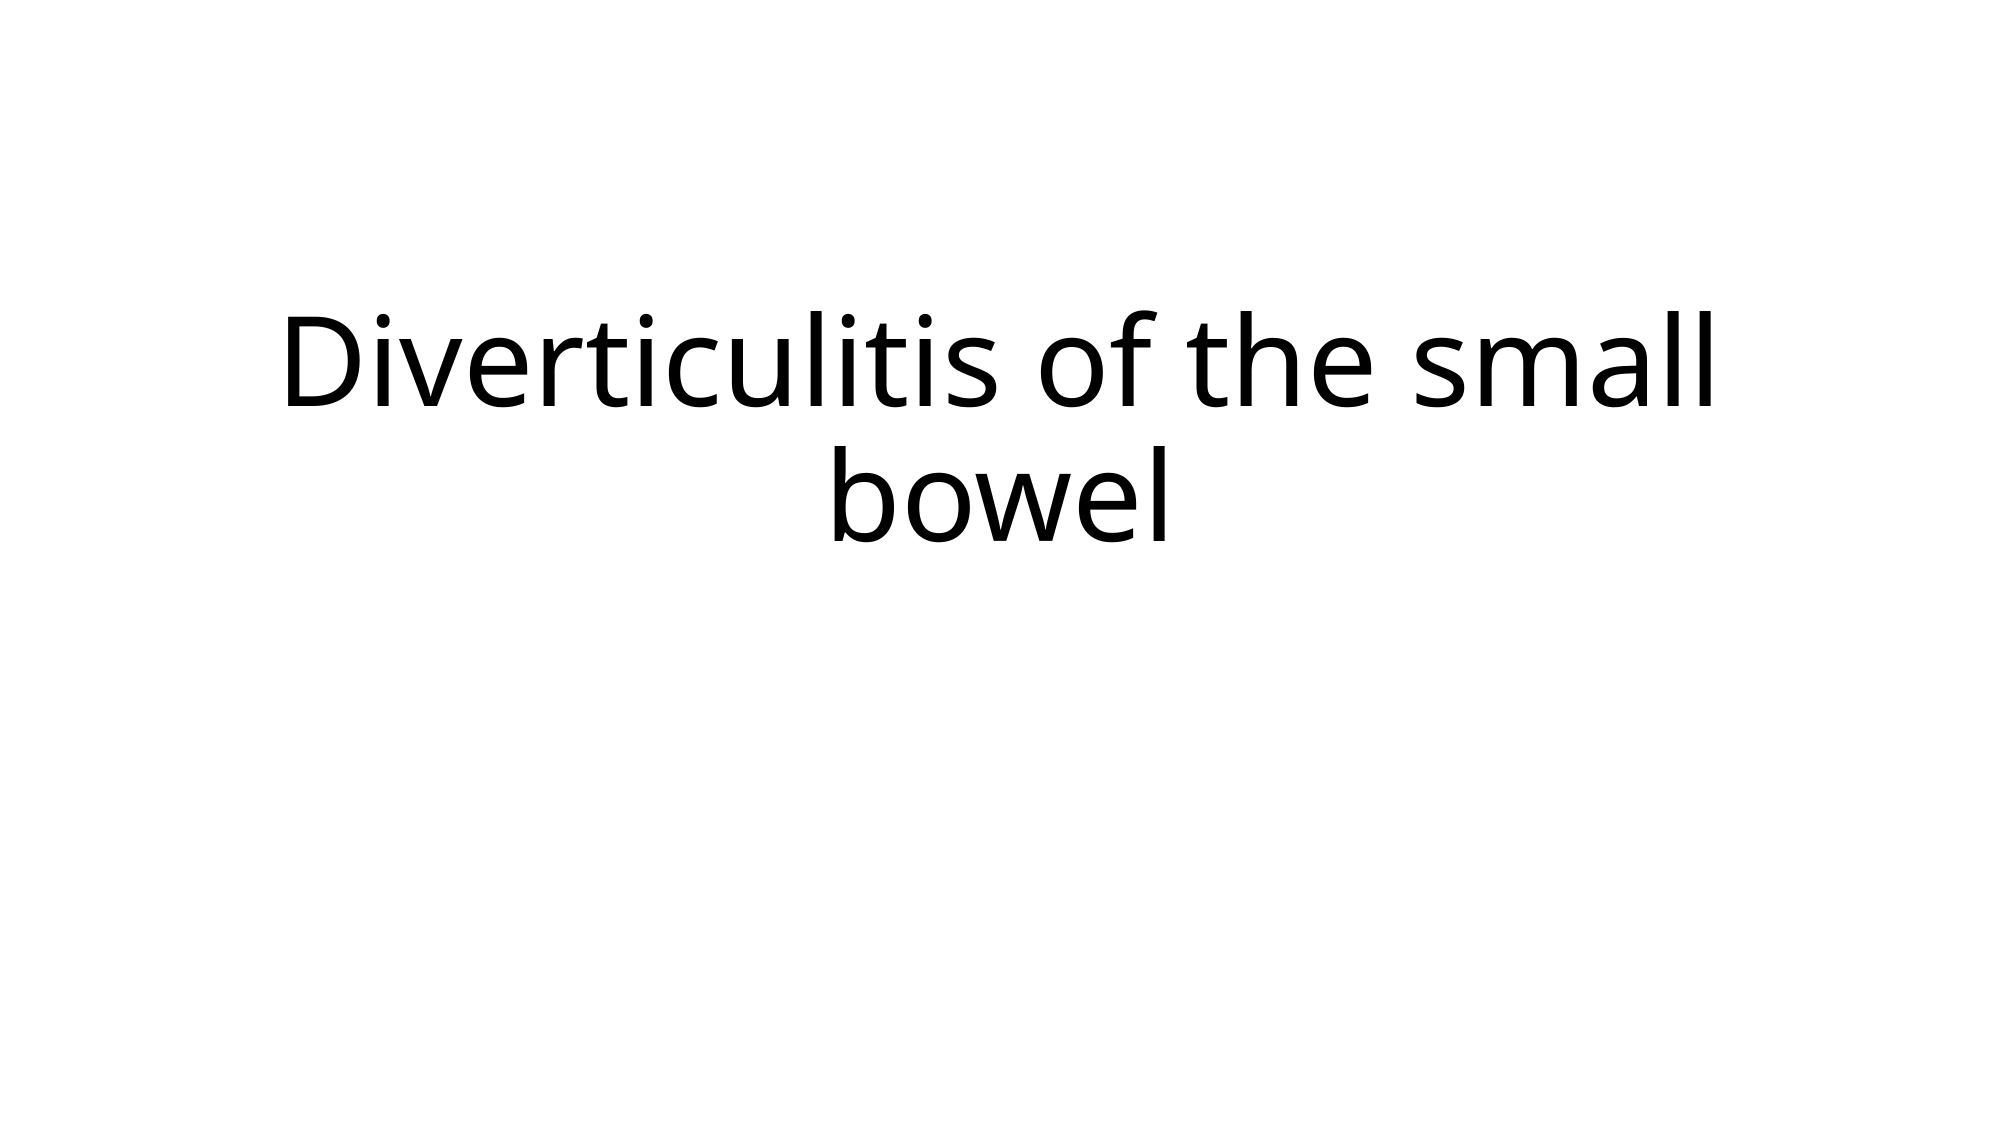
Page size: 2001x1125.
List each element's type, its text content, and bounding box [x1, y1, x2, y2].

title Diverticulitis of the small bowel [249, 184, 1750, 576]
